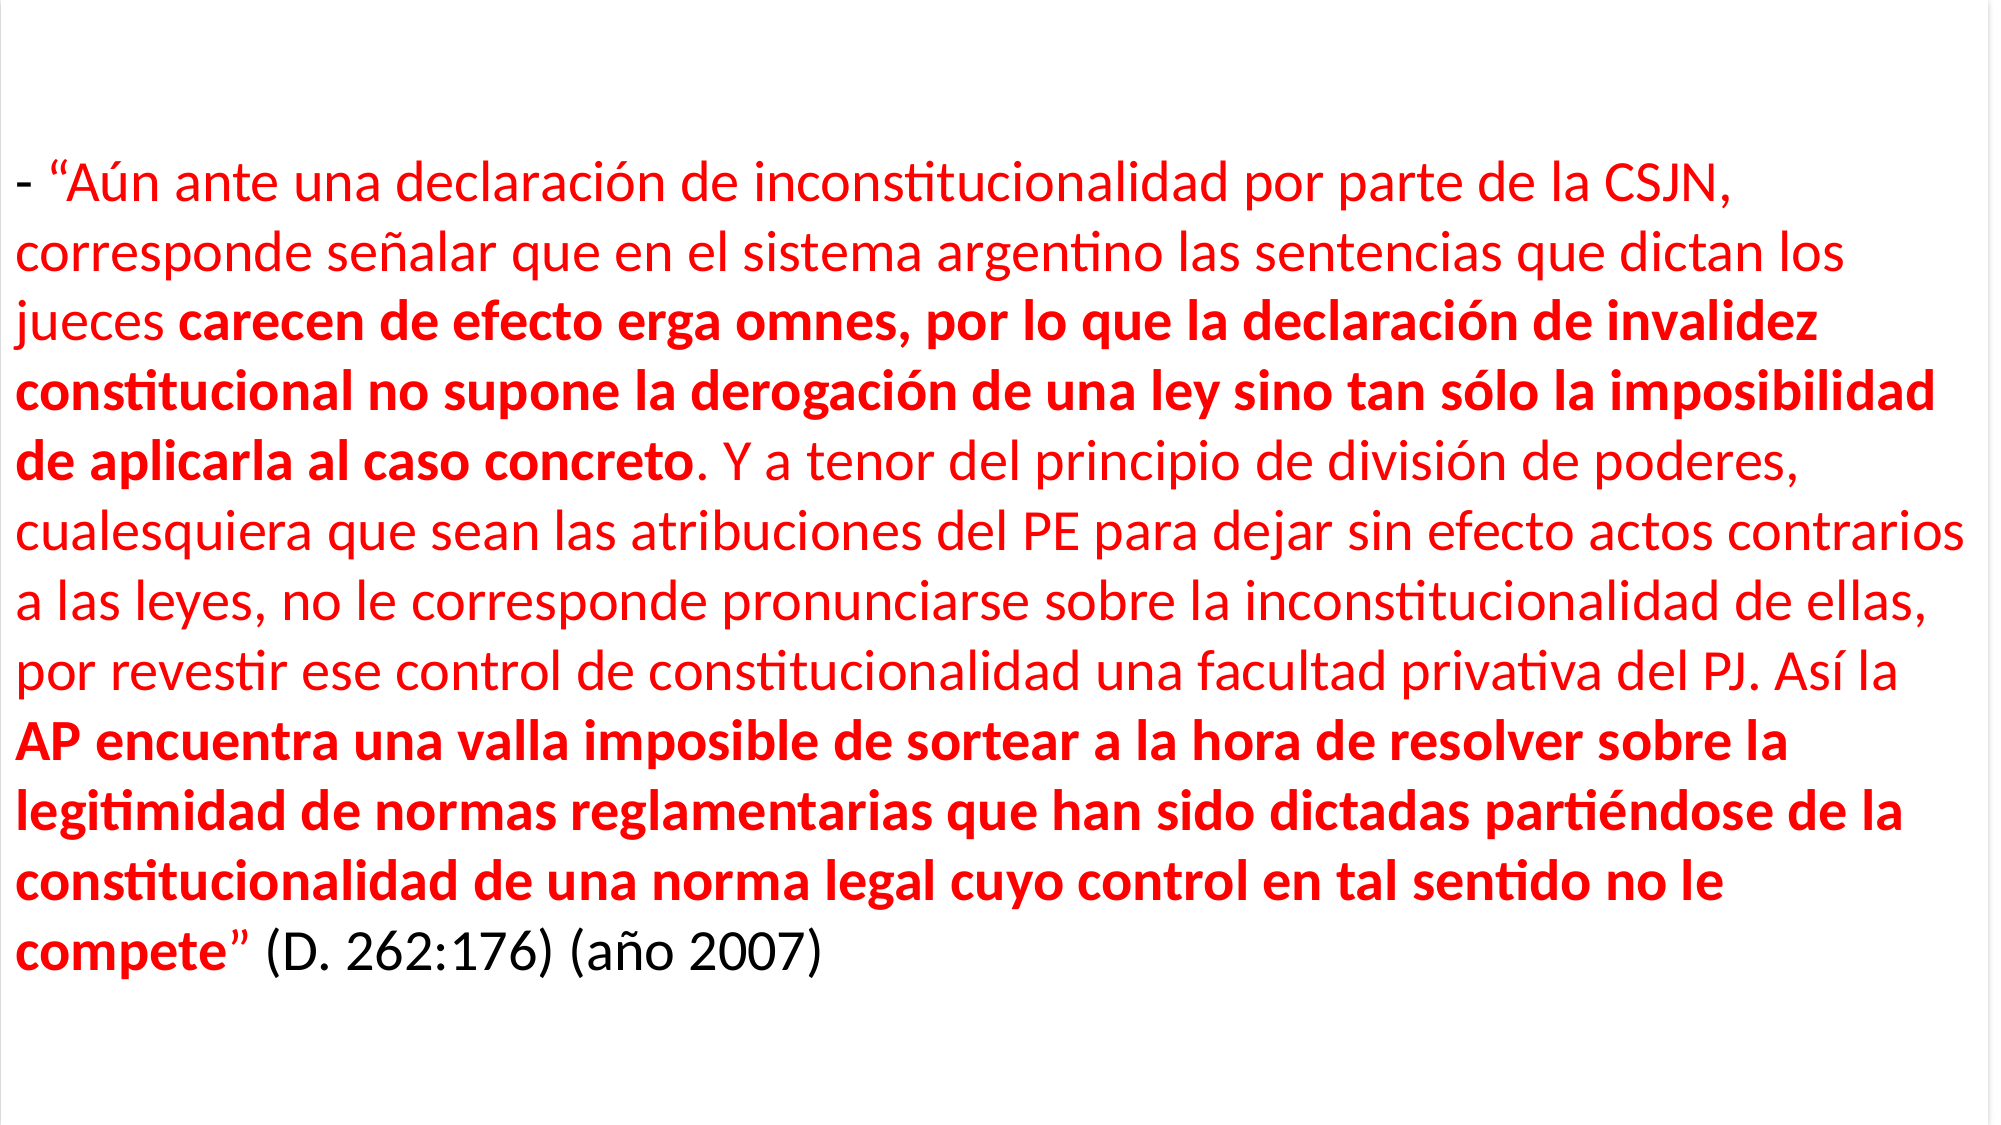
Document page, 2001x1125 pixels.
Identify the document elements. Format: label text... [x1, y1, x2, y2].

title - “Aún ante una declaración de inconstitucionalidad por parte de la CSJN, corresponde señalar que en el sistema argentino las sentencias que dictan los jueces carecen de efecto erga omnes, por lo que la declaración de invalidez constitucional no supone la derogación de una ley sino tan sólo la imposibilidad de aplicarla al caso concreto. Y a tenor del principio de división de poderes, cualesquiera que sean las atribuciones del PE para dejar sin efecto actos contrarios a las leyes, no le corresponde pronunciarse sobre la inconstitucionalidad de ellas, por revestir ese control de constitucionalidad una facultad privativa del PJ. Así la AP encuentra una valla imposible de sortear a la hora de resolver sobre la legitimidad de normas reglamentarias que han sido dictadas partiéndose de la constitucionalidad de una norma legal cuyo control en tal sentido no le compete” (D. 262:176) (año 2007) [0, 0, 1989, 1125]
